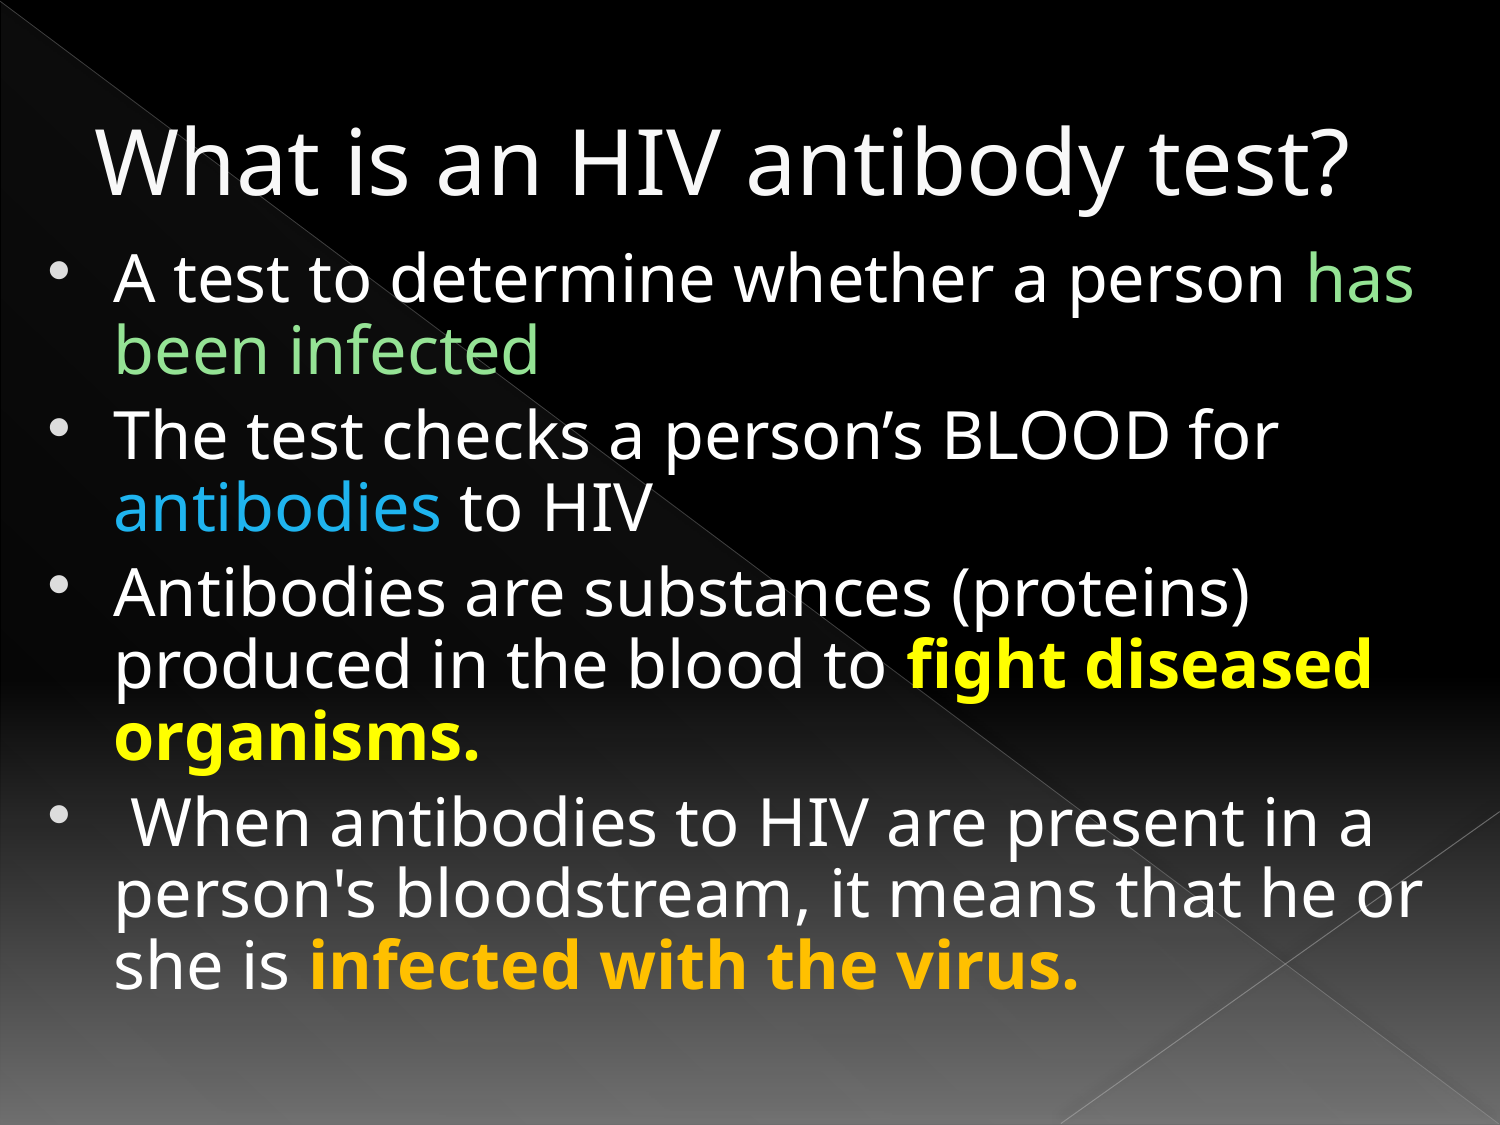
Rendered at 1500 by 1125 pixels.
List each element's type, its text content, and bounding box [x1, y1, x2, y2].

list A test to determine whether a person has been infected The test checks a person’s BLOOD for antibodies to HIV Antibodies are substances (proteins) produced in the blood to fight diseased organisms. When antibodies to HIV are present in a person's bloodstream, it means that he or she is infected with the virus. [24, 237, 1463, 1088]
title What is an HIV antibody test? [0, 43, 1500, 274]
